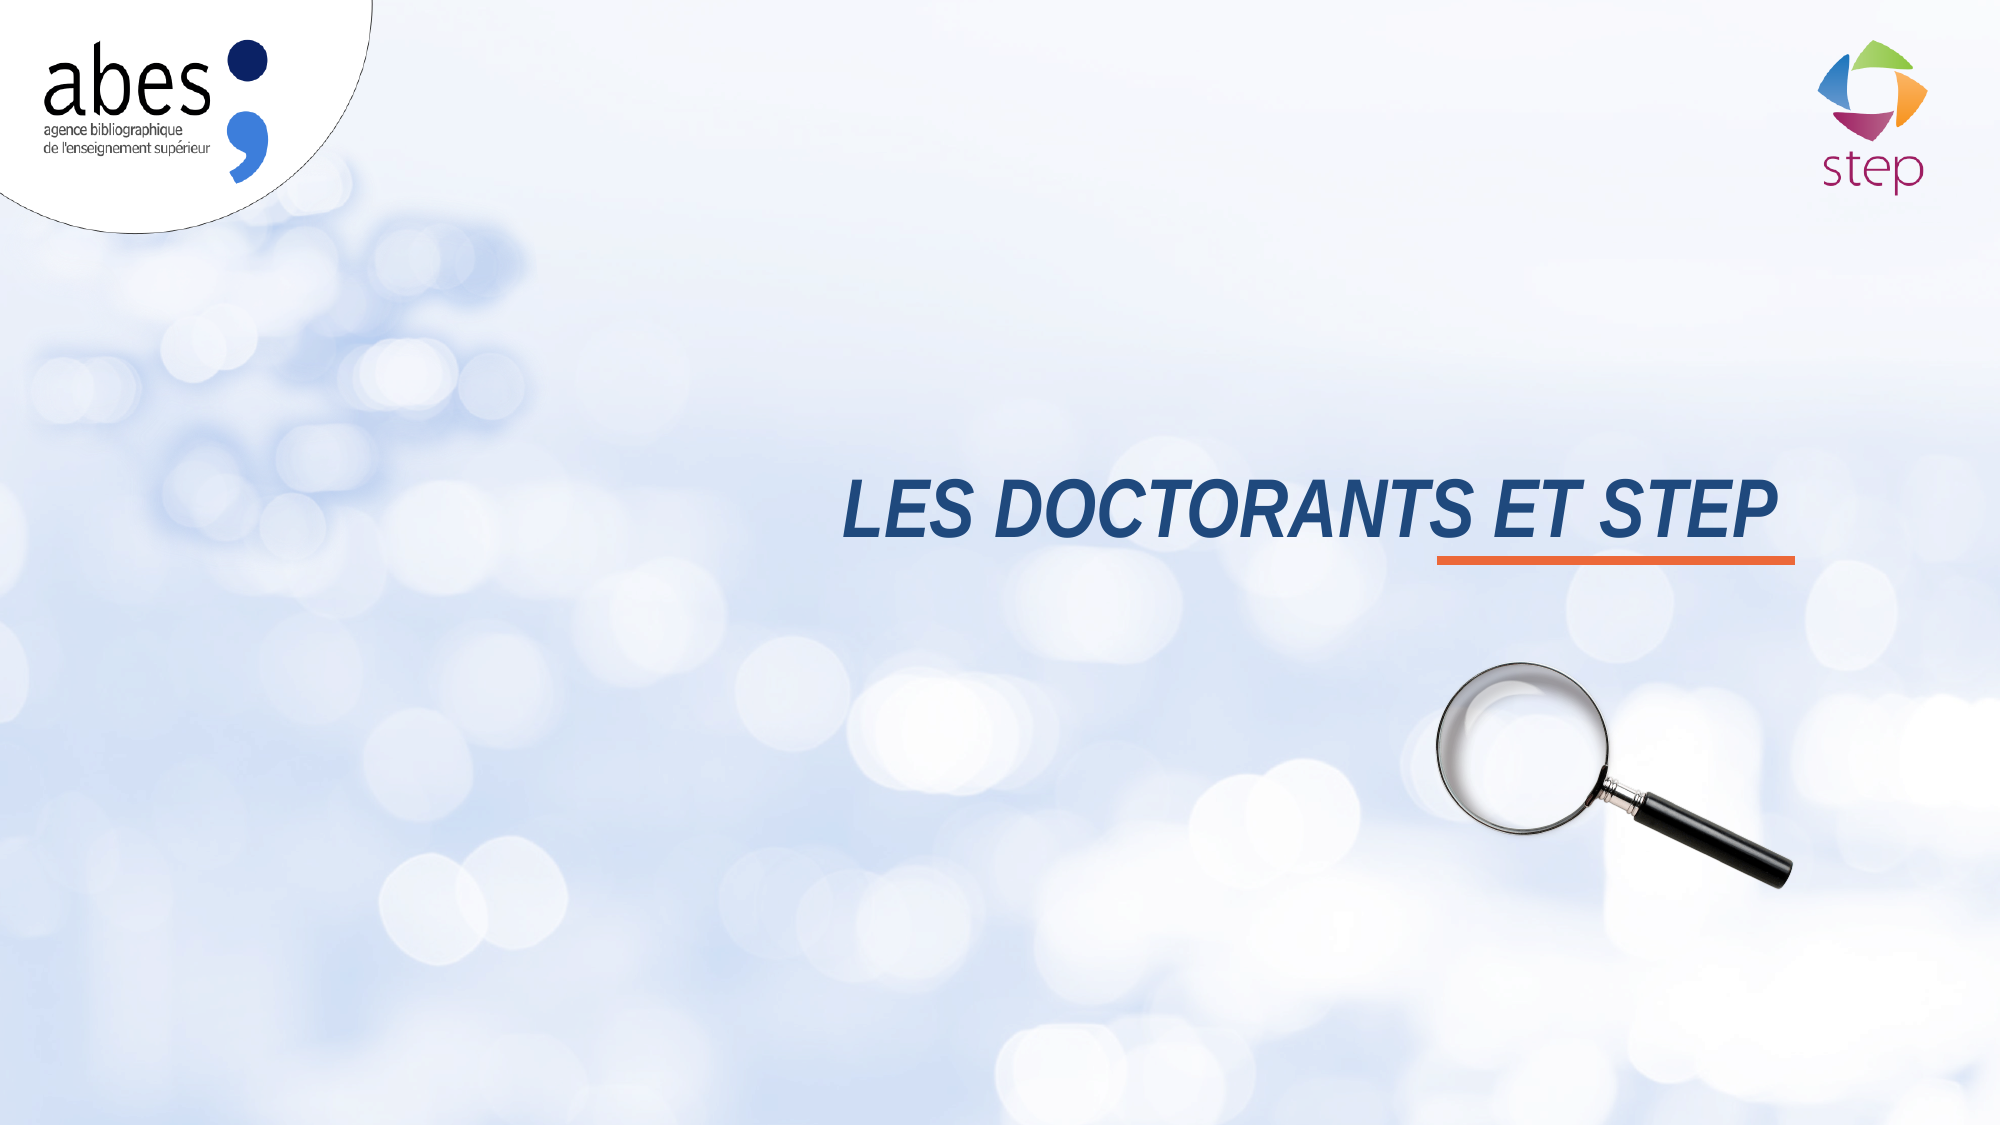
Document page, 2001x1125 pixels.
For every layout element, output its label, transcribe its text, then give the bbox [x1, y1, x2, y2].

picture [0, 0, 2000, 1125]
title Les doctorants et STEP [0, 383, 1794, 625]
